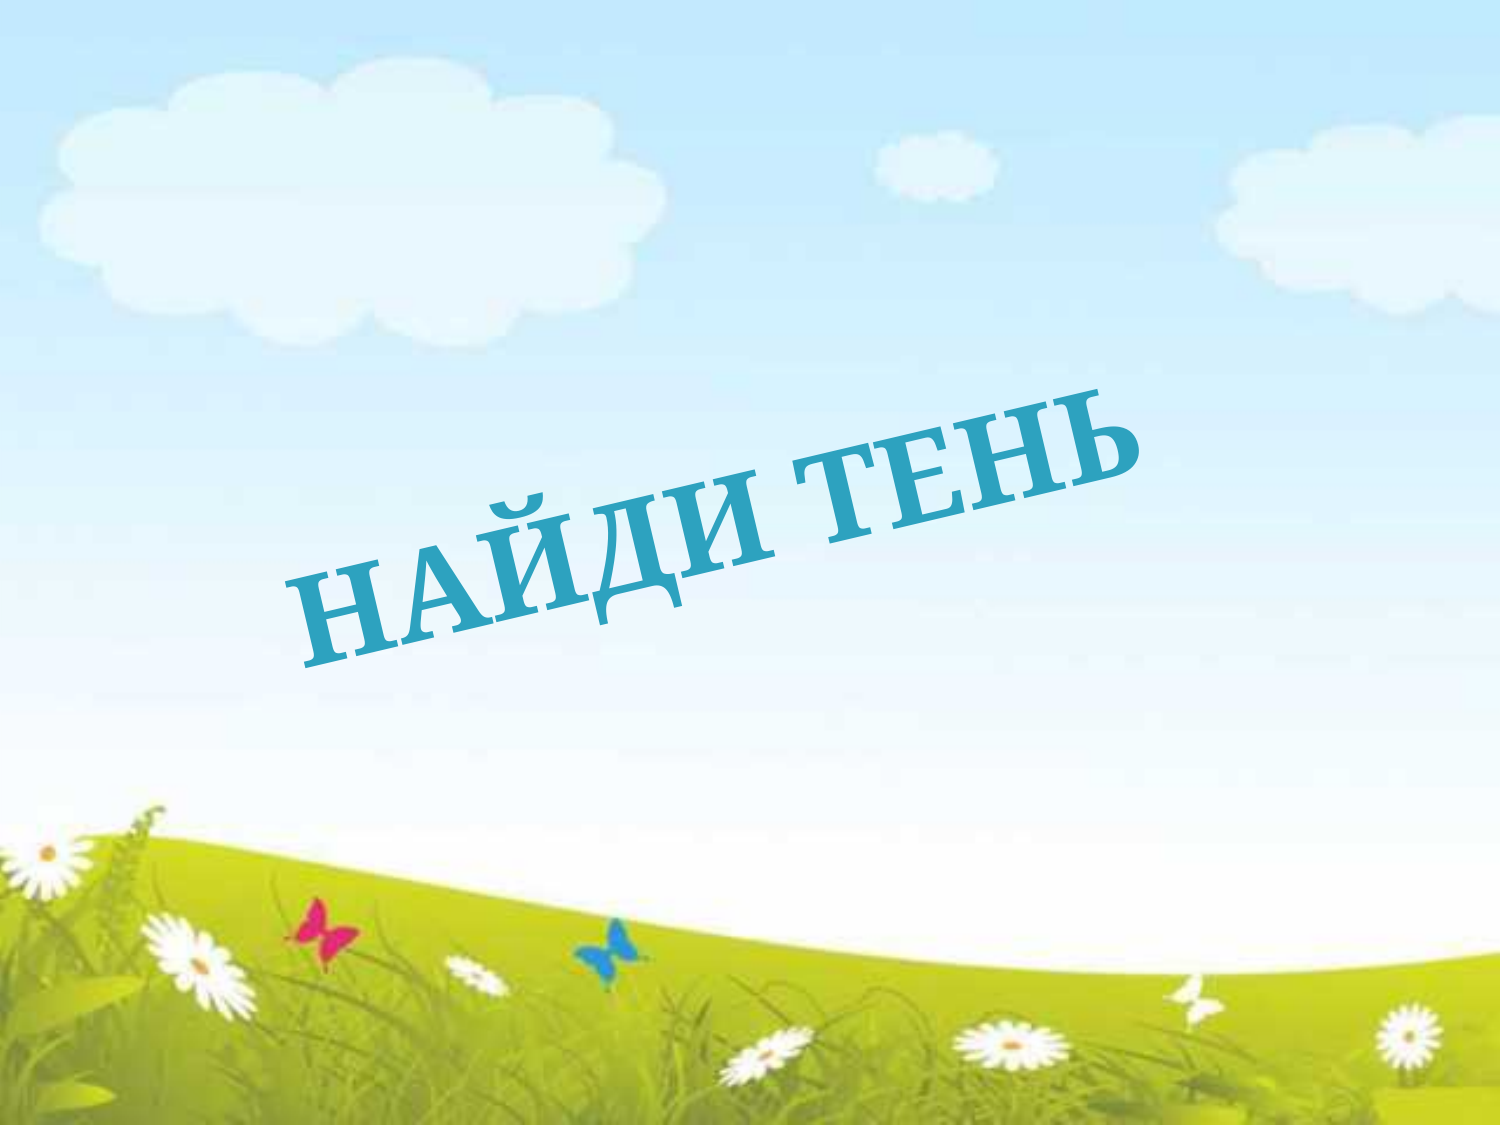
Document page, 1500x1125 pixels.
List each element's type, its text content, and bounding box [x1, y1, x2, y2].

title Найди тень [254, 237, 1500, 716]
picture [0, 0, 1500, 1125]
